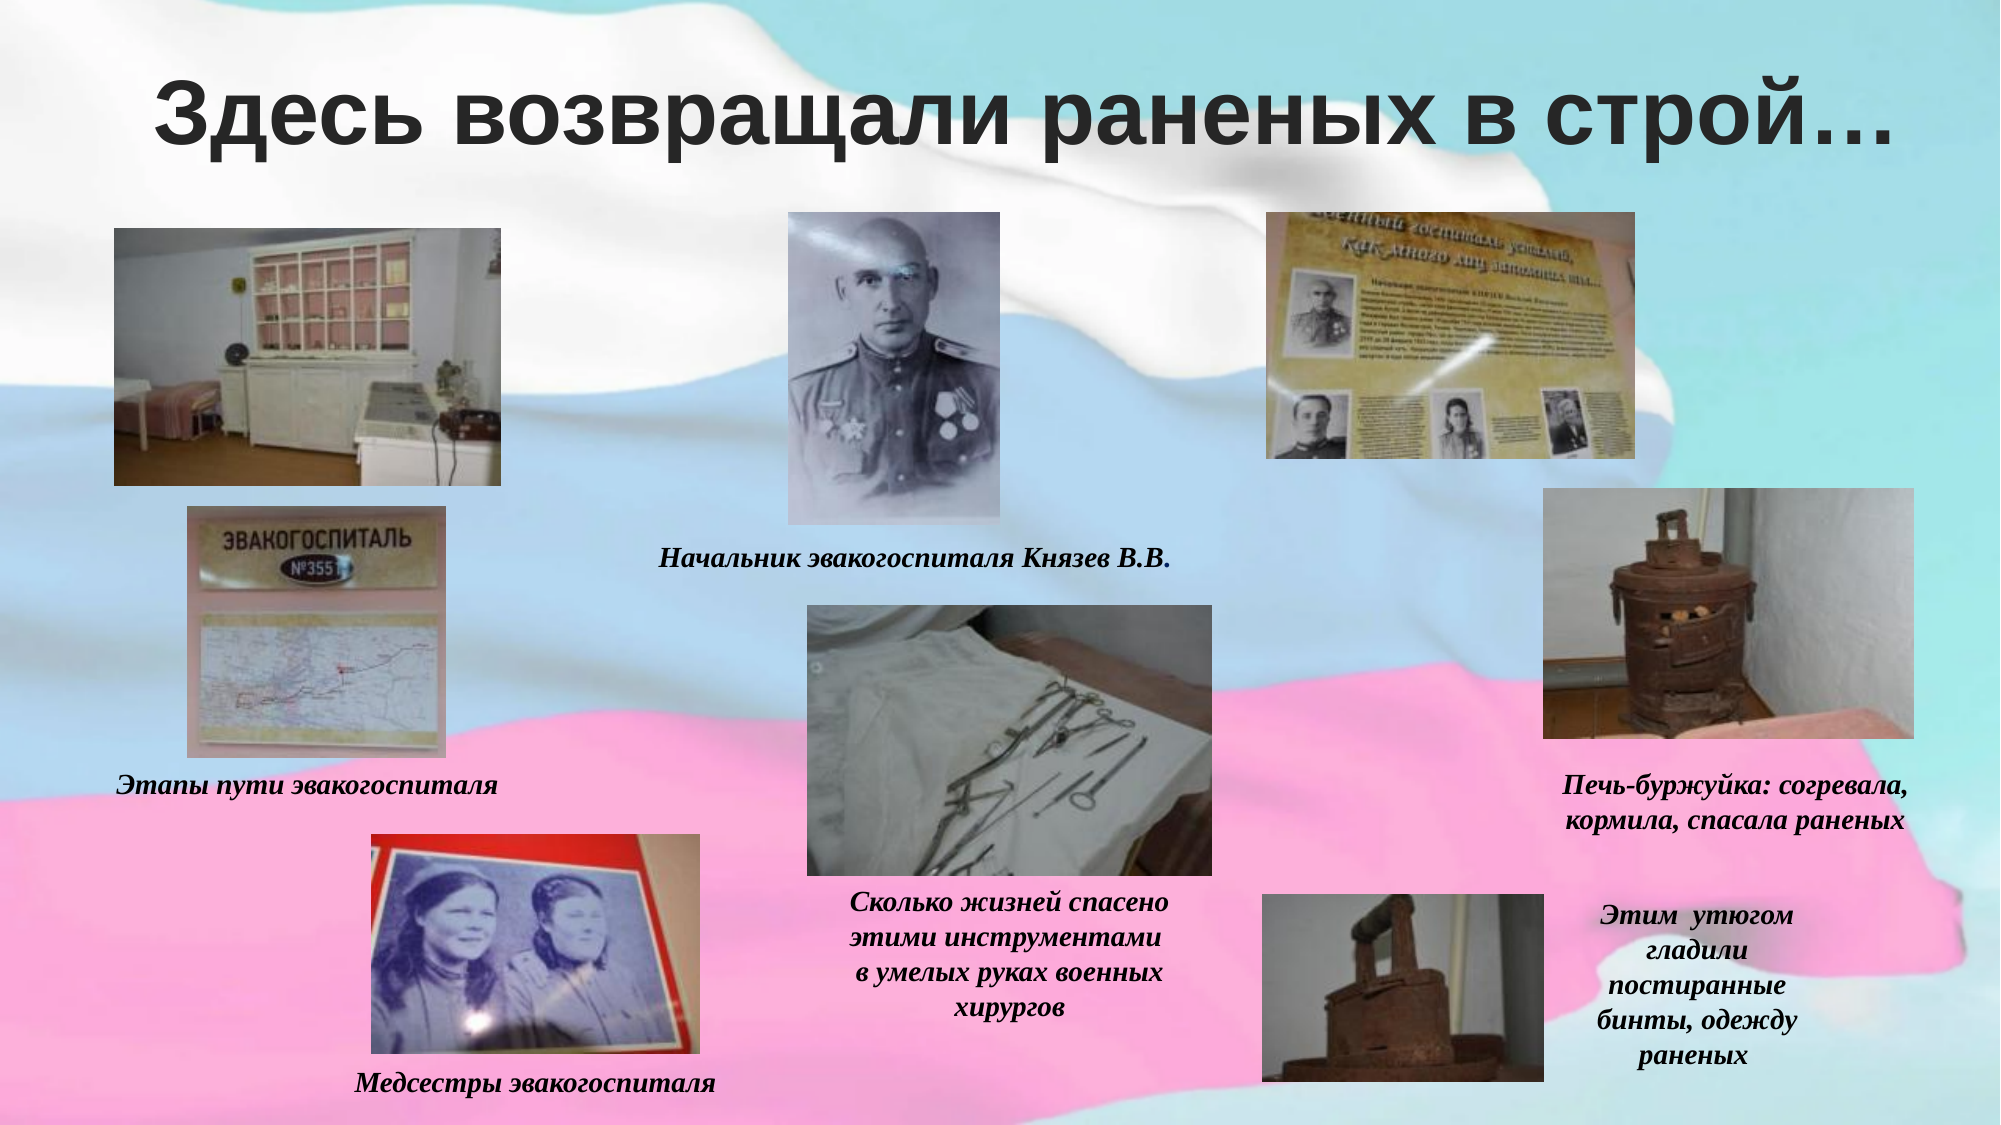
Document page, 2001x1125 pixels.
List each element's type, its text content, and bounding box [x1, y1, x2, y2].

text_box Печь-буржуйка: согревала, кормила, спасала раненых [1530, 758, 1941, 843]
text_box Этапы пути эвакогоспиталя [101, 758, 514, 808]
text_box Этим утюгом гладили постиранные бинты, одежду раненых [1562, 888, 1833, 1078]
text_box Сколько жизней спасено этими инструментами в умелых руках военных хирургов [792, 875, 1227, 1030]
text_box Начальник эвакогоспиталя Князев В.В. [643, 531, 1187, 581]
title Здесь возвращали раненых в строй… [114, 27, 1941, 202]
picture [0, 0, 2000, 1125]
text_box Медсестры эвакогоспиталя [339, 1055, 732, 1106]
